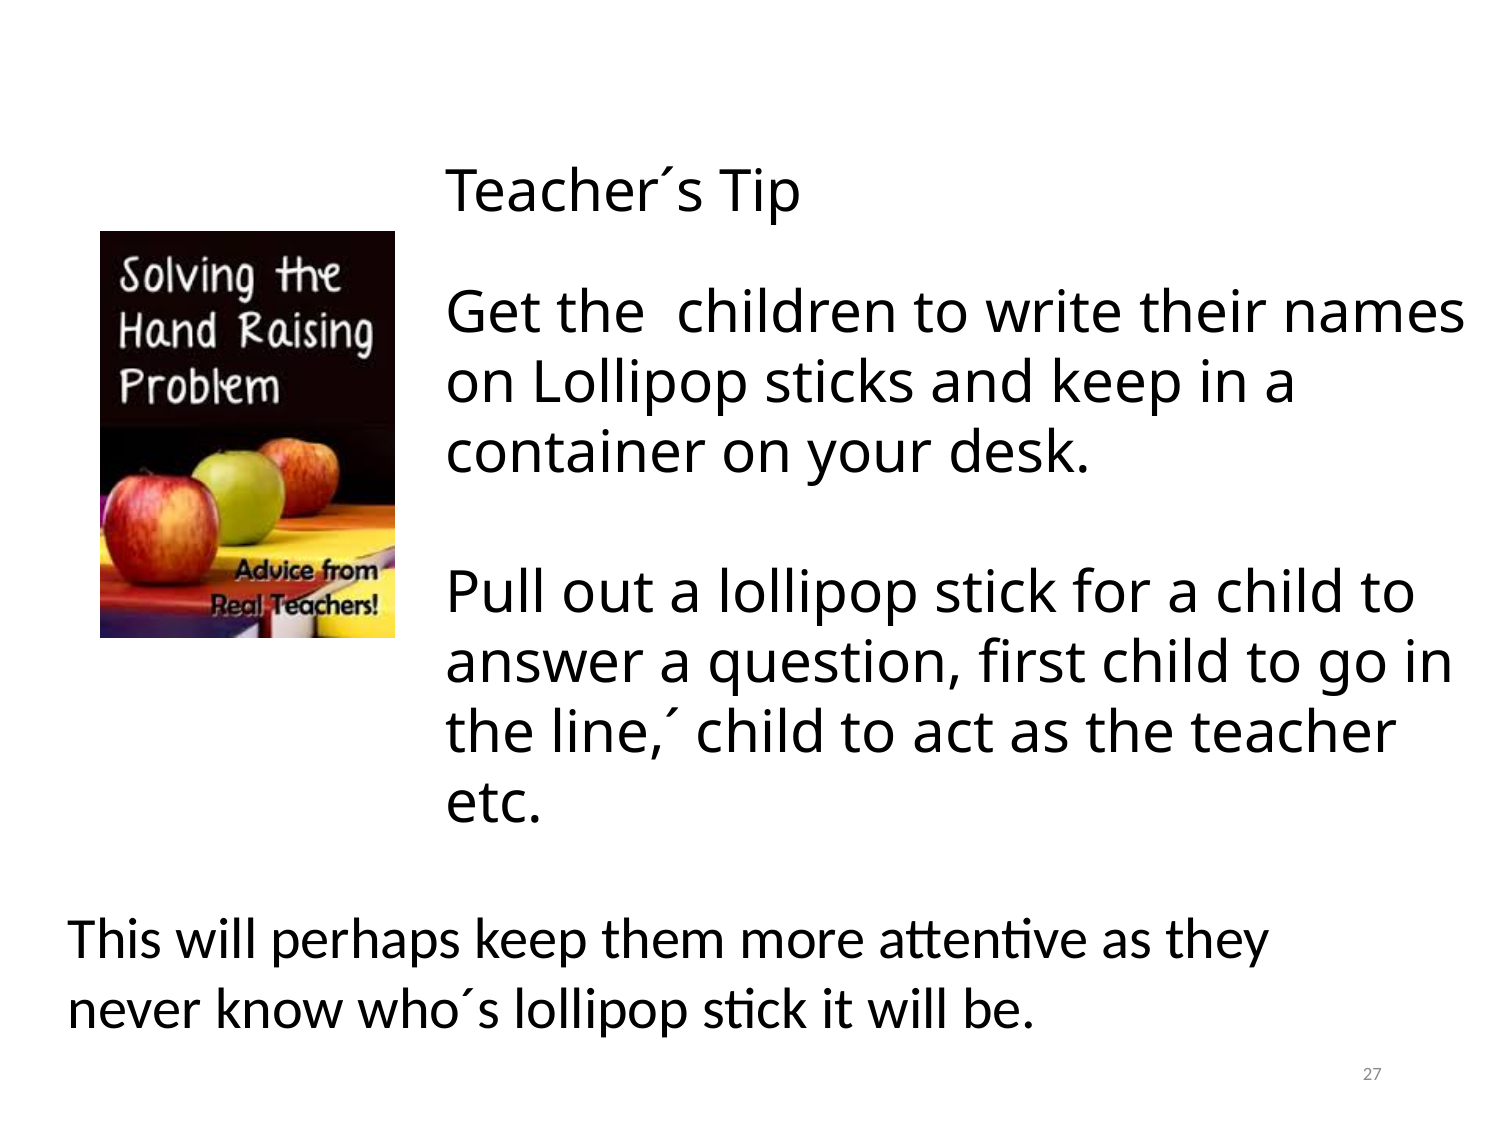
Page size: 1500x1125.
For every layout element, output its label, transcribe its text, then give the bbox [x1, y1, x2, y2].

picture [100, 231, 395, 638]
slide_number 27 [1059, 1042, 1397, 1103]
text_box Get the children to write their names on Lollipop sticks and keep in a container on your desk. Pull out a lollipop stick for a child to answer a question, first child to go in the line,´ child to act as the teacher etc. [430, 267, 1483, 912]
text_box This will perhaps keep them more attentive as they never know who´s lollipop stick it will be. [53, 893, 1376, 1048]
text_box Teacher´s Tip [430, 145, 1246, 231]
